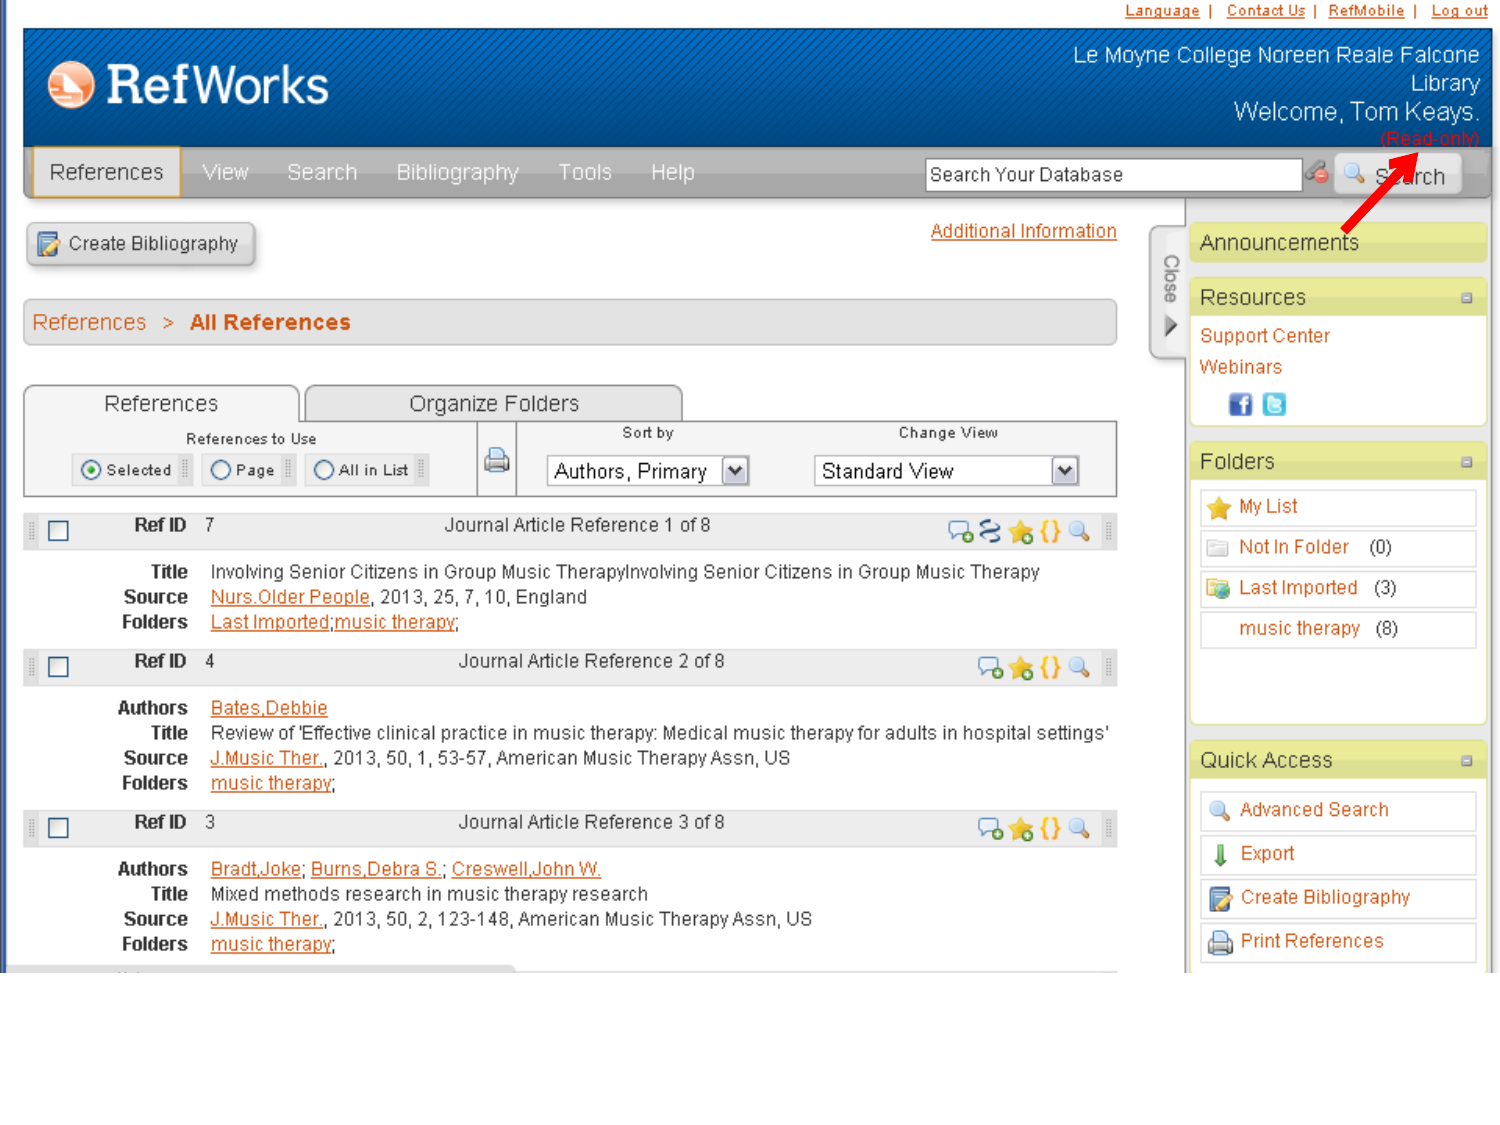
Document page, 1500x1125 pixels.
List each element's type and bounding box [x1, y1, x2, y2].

picture [0, 0, 1500, 973]
text_box [1343, 151, 1419, 232]
